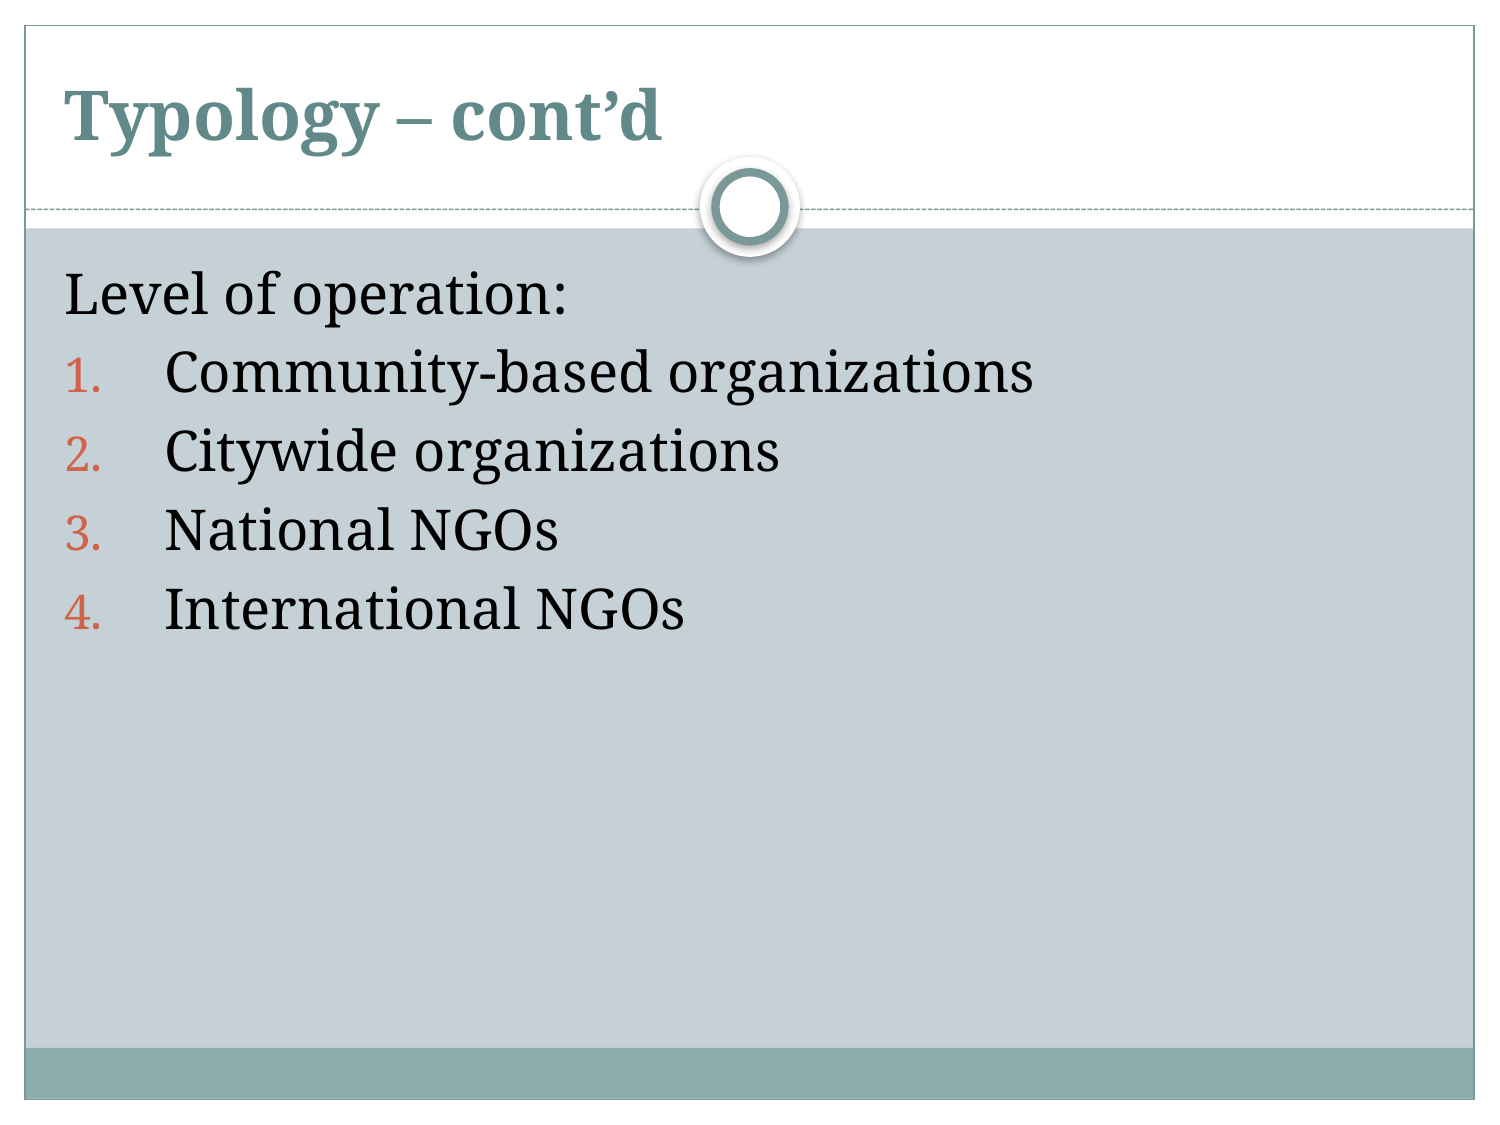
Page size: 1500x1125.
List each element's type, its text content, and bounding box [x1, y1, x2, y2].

title Typology – cont’d [49, 37, 1450, 162]
list Level of operation: Community-based organizations Citywide organizations National NGOs International NGOs [49, 250, 1445, 1001]
